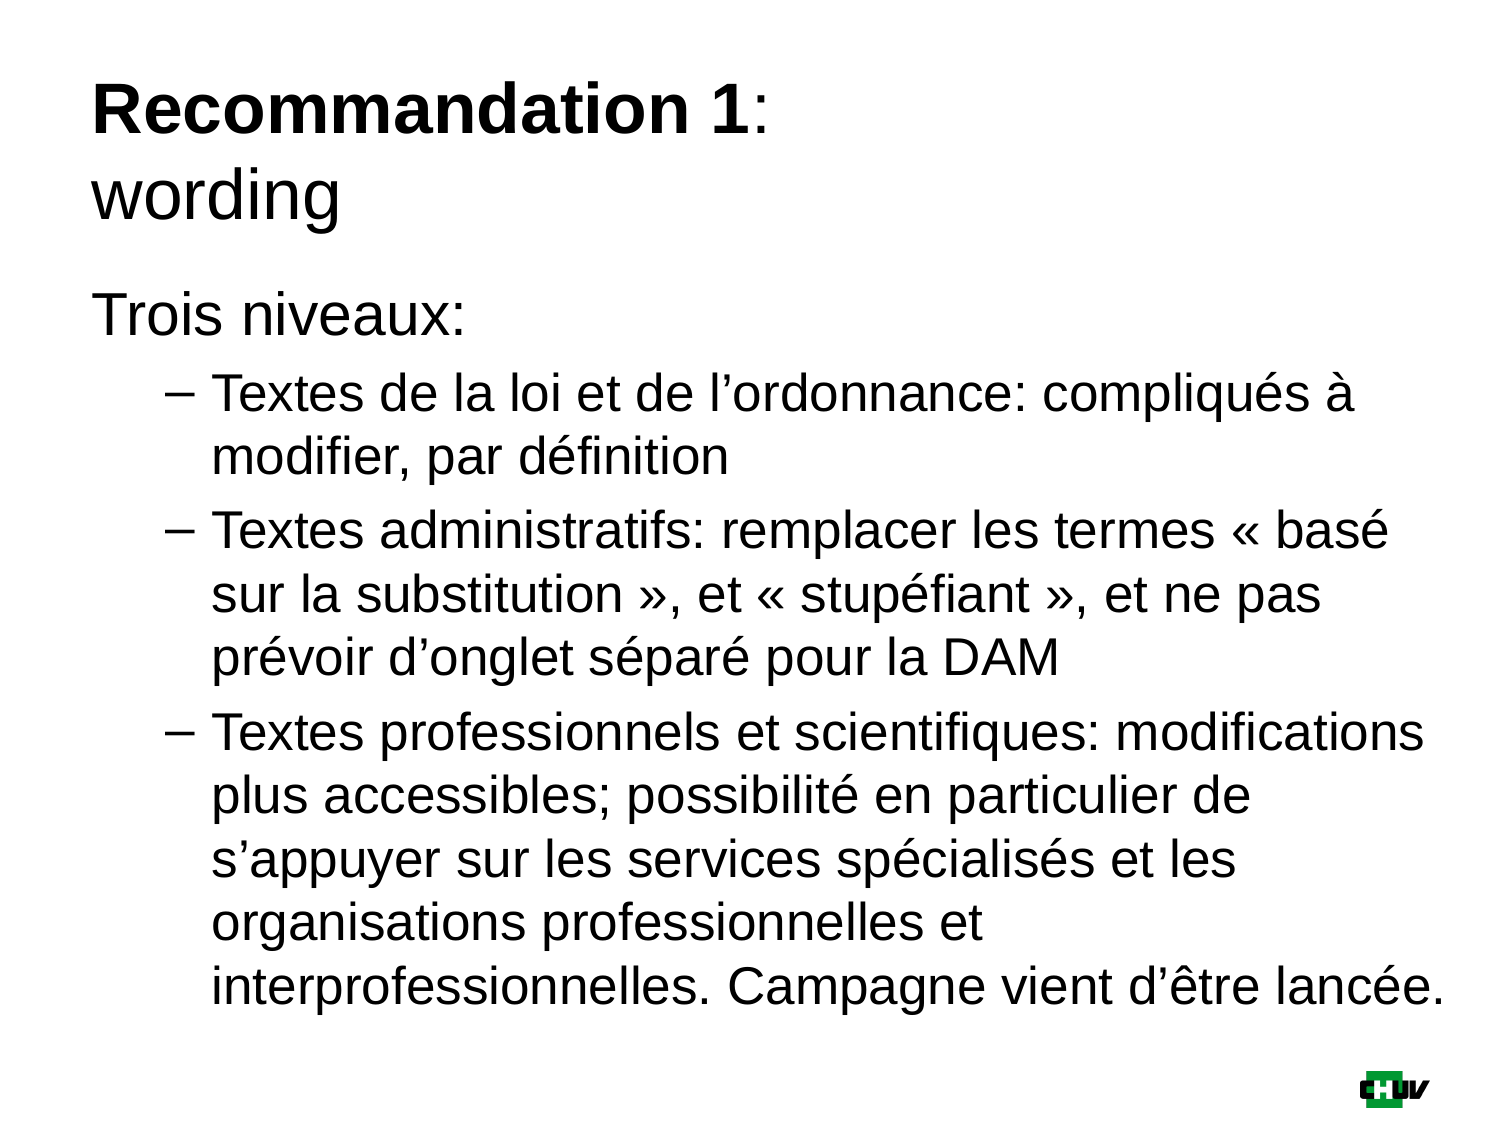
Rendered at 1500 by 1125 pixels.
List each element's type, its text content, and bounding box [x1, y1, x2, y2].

list Trois niveaux: Textes de la loi et de l’ordonnance: compliqués à modifier, par définition Textes administratifs: remplacer les termes « basé sur la substitution », et « stupéfiant », et ne pas prévoir d’onglet séparé pour la DAM Textes professionnels et scientifiques: modifications plus accessibles; possibilité en particulier de s’appuyer sur les services spécialisés et les organisations professionnelles et interprofessionnelles. Campagne vient d’être lancée. [76, 267, 1471, 1071]
title Recommandation 1: wording [76, 54, 1427, 243]
picture [1360, 1071, 1430, 1108]
